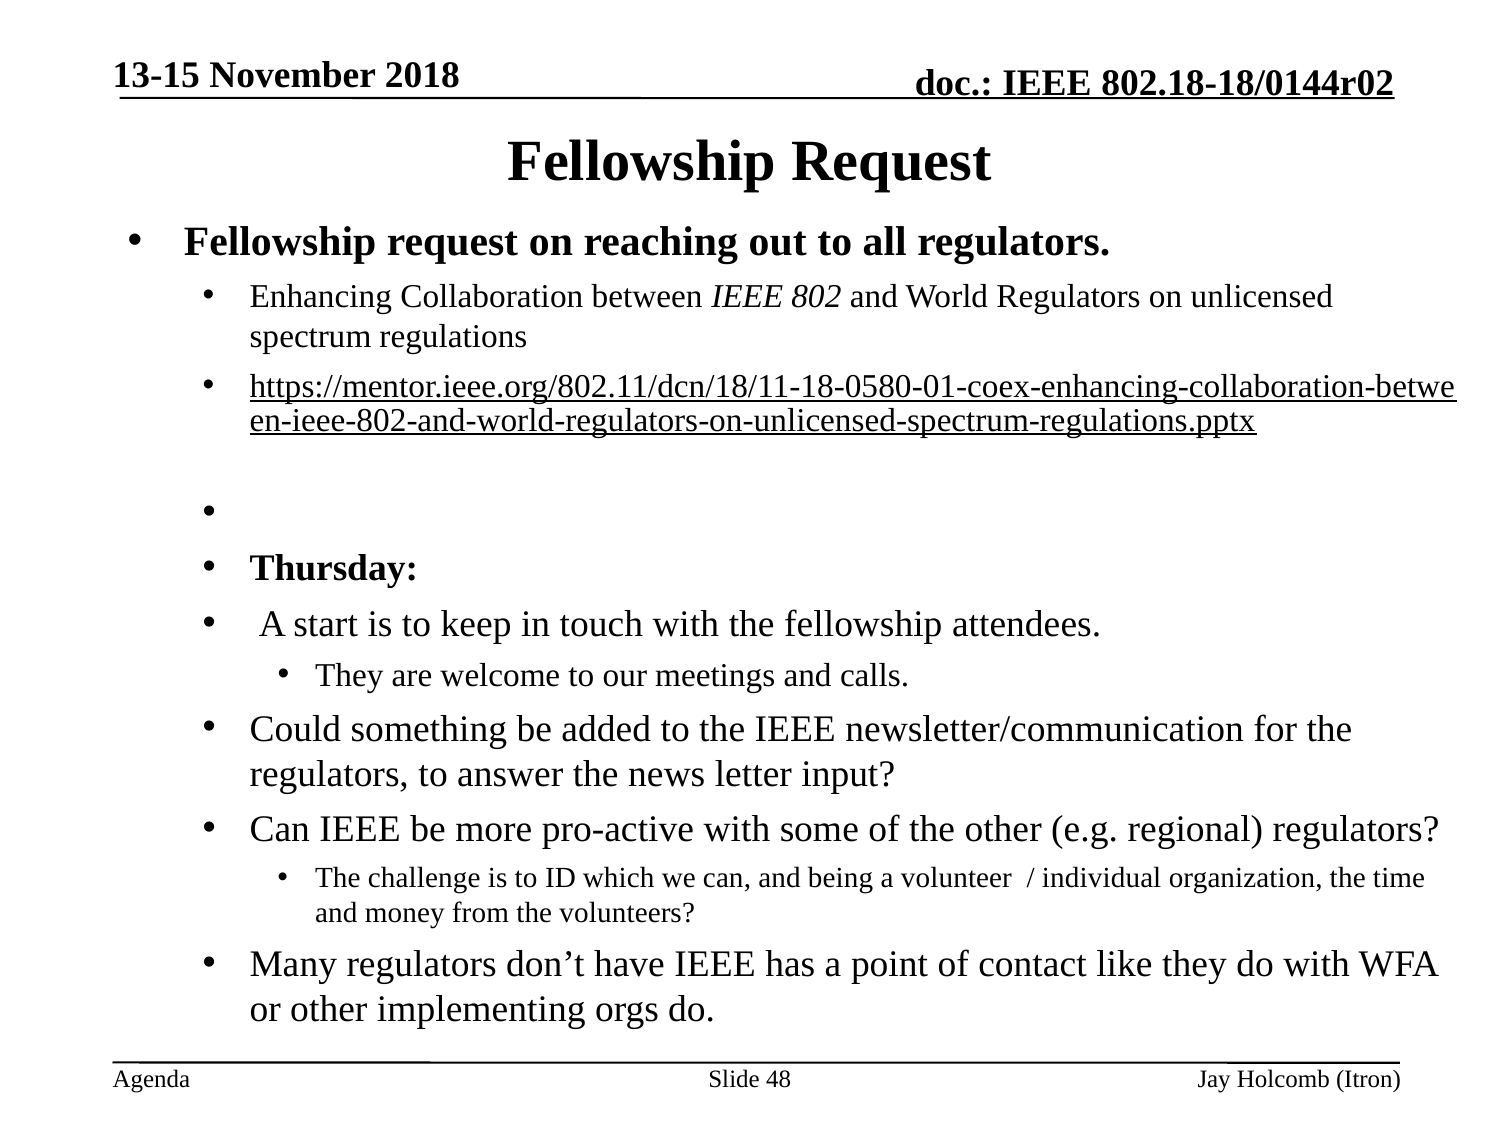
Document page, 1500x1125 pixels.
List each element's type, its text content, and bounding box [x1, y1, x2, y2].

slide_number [112, 49, 488, 95]
slide_number Slide 48 [699, 1061, 800, 1123]
title Fellowship Request [112, 100, 1388, 206]
list Fellowship request on reaching out to all regulators. Enhancing Collaboration between IEEE 802 and World Regulators on unlicensed spectrum regulations https://mentor.ieee.org/802.11/dcn/18/11-18-0580-01-coex-enhancing-collaboration-between-ieee-802-and-world-regulators-on-unlicensed-spectrum-regulations.pptx Thursday: A start is to keep in touch with the fellowship attendees. They are welcome to our meetings and calls. Could something be added to the IEEE newsletter/communication for the regulators, to answer the news letter input? Can IEEE be more pro-active with some of the other (e.g. regional) regulators? The challenge is to ID which we can, and being a volunteer / individual organization, the time and money from the volunteers? Many regulators don’t have IEEE has a point of contact like they do with WFA or other implementing orgs do. [112, 206, 1476, 944]
footer Jay Holcomb (Itron) [878, 1061, 1402, 1093]
